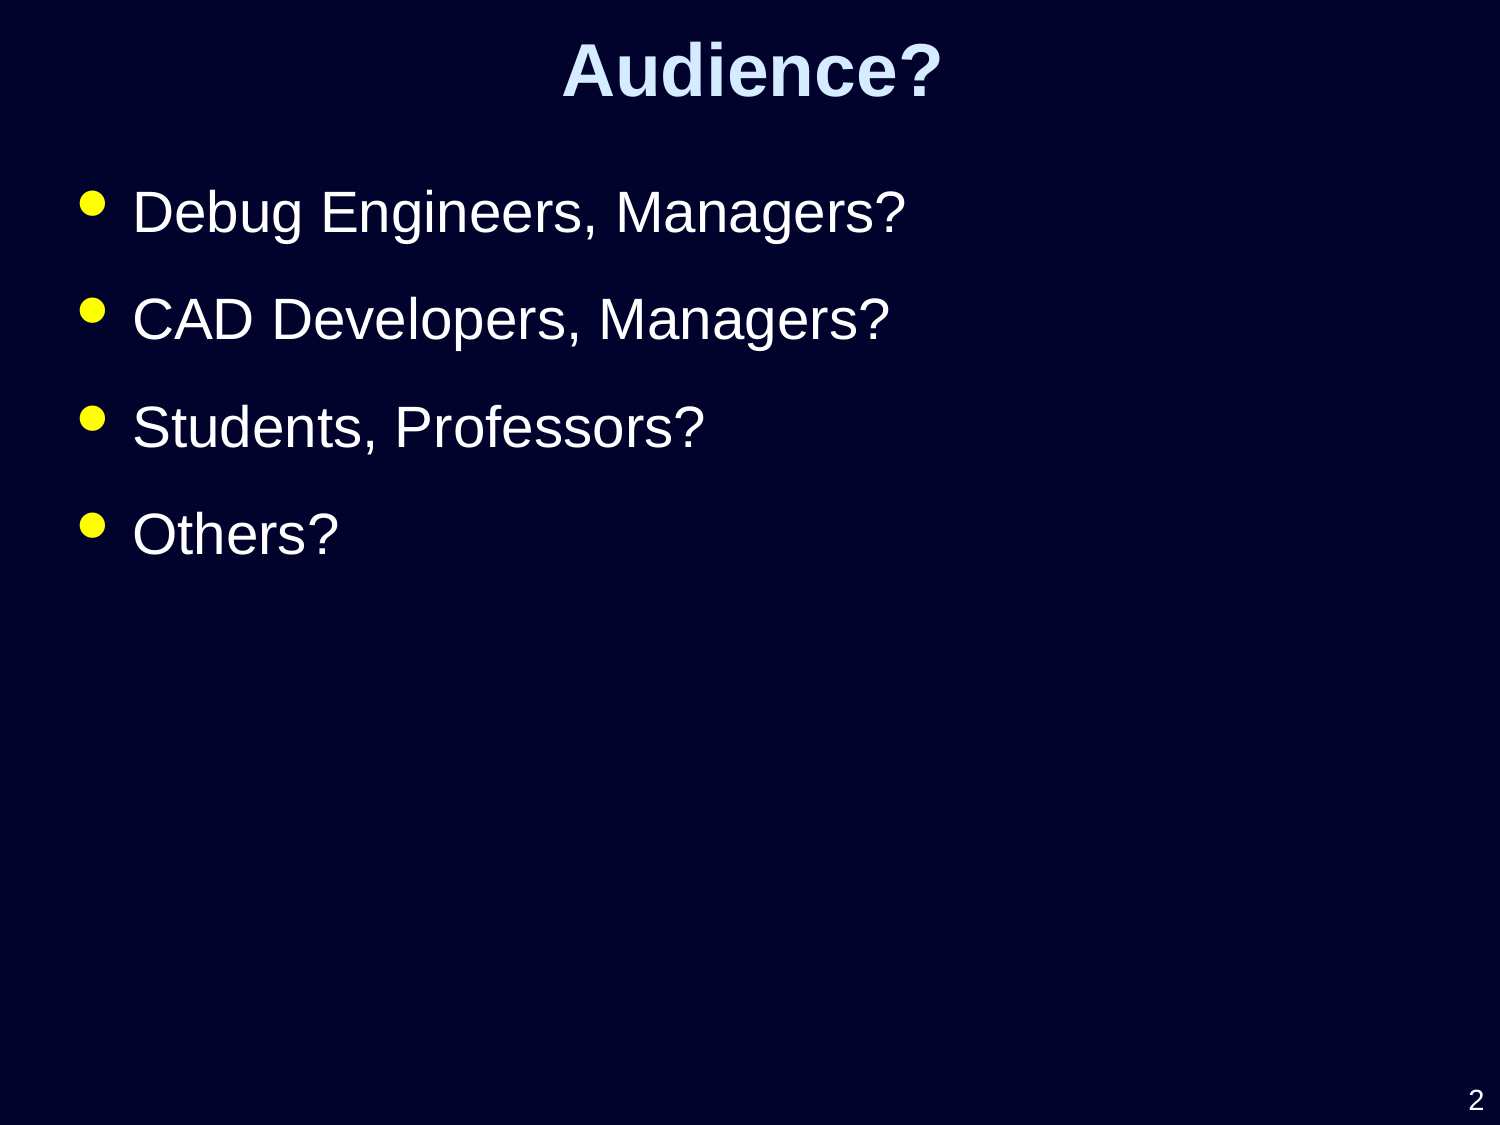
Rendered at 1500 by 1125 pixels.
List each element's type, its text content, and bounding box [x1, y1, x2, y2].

text_box Debug Engineers, Managers? CAD Developers, Managers? Students, Professors? Others? [60, 145, 1435, 912]
title Audience? [17, 0, 1488, 169]
text_box 2 [1226, 1072, 1500, 1125]
